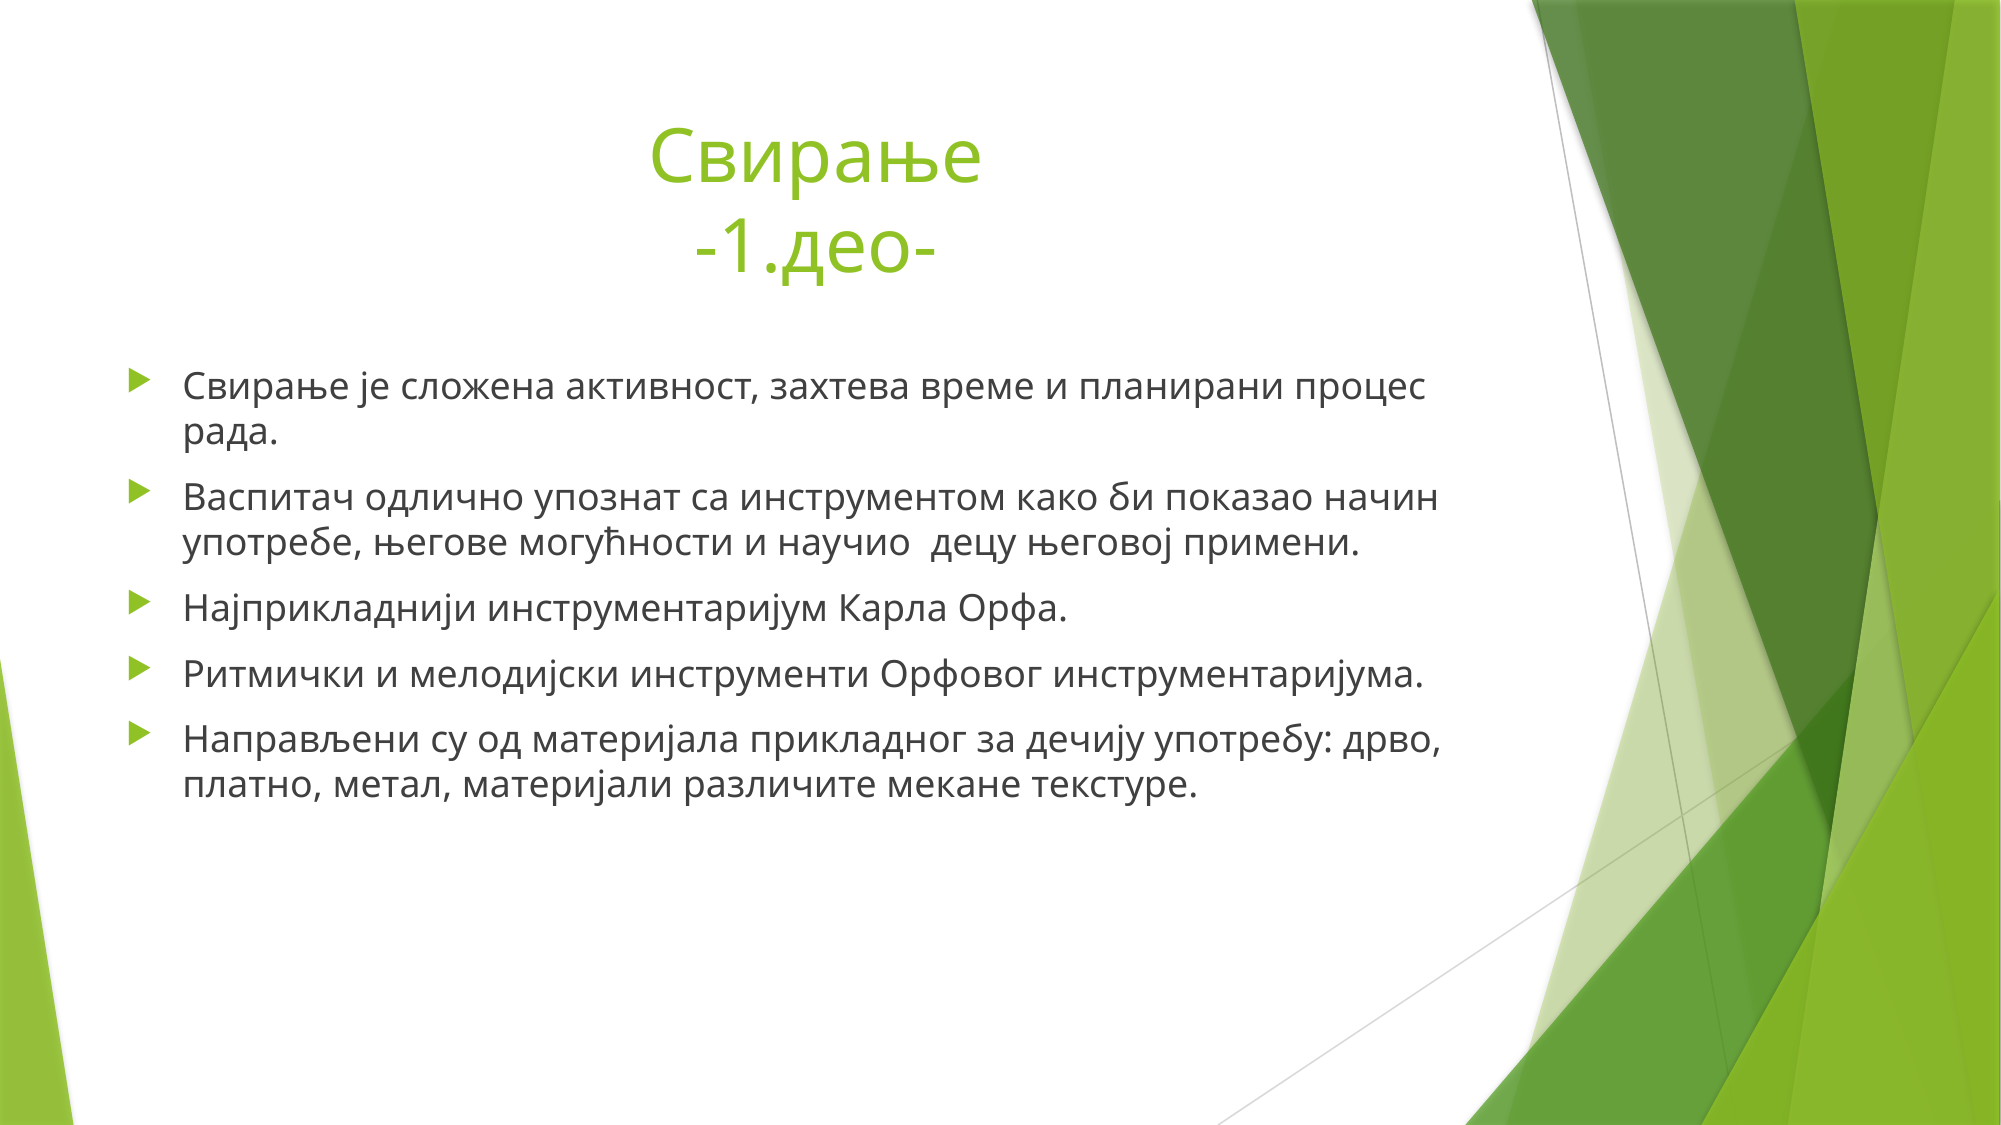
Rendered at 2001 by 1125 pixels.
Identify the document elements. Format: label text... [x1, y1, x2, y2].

list Свирање је сложена активност, захтева време и планирани процес рада. Васпитач одлично упознат са инструментом како би показао начин употребе, његове могућности и научио децу његовој примени. Најприкладнији инструментаријум Карла Орфа. Ритмички и мелодијски инструменти Орфовог инструментаријума. Направљени су од материјала прикладног за дечију употребу: дрво, платно, метал, материјали различите мекане текстуре. [111, 354, 1522, 992]
title Свирање -1.део- [111, 99, 1522, 317]
